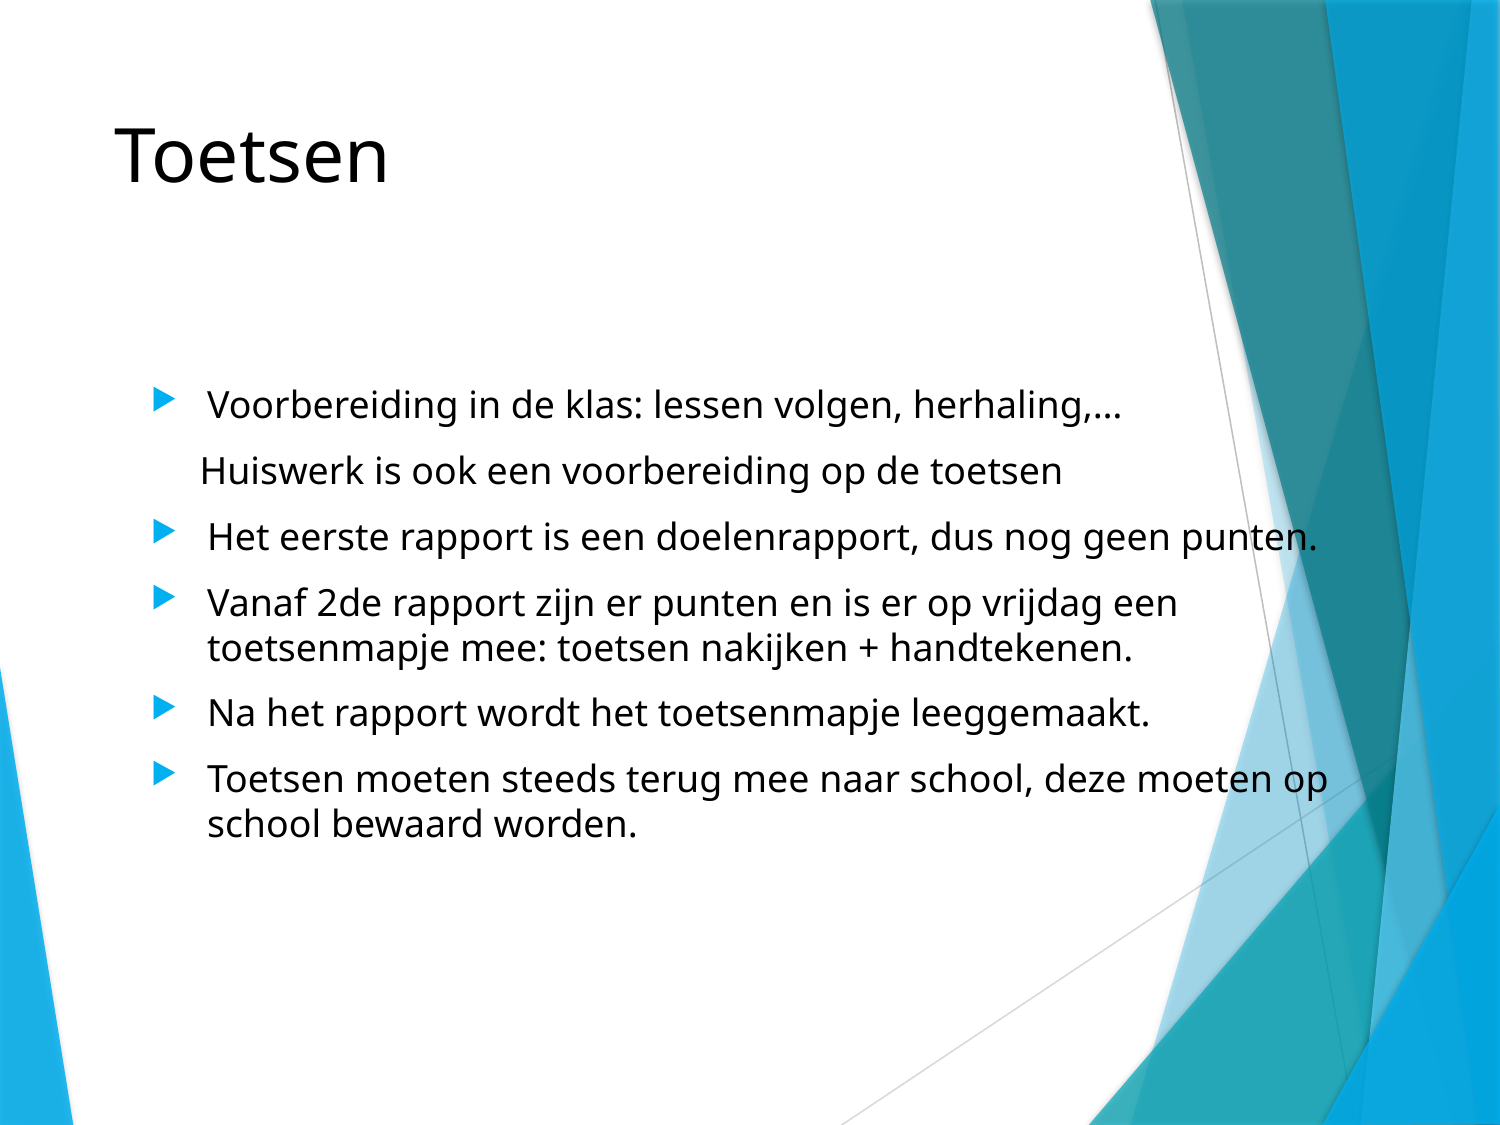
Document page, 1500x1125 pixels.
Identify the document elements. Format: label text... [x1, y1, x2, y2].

title Toetsen [99, 99, 1142, 317]
list Voorbereiding in de klas: lessen volgen, herhaling,… Huiswerk is ook een voorbereiding op de toetsen Het eerste rapport is een doelenrapport, dus nog geen punten. Vanaf 2de rapport zijn er punten en is er op vrijdag een toetsenmapje mee: toetsen nakijken + handtekenen. Na het rapport wordt het toetsenmapje leeggemaakt. Toetsen moeten steeds terug mee naar school, deze moeten op school bewaard worden. [135, 373, 1376, 881]
